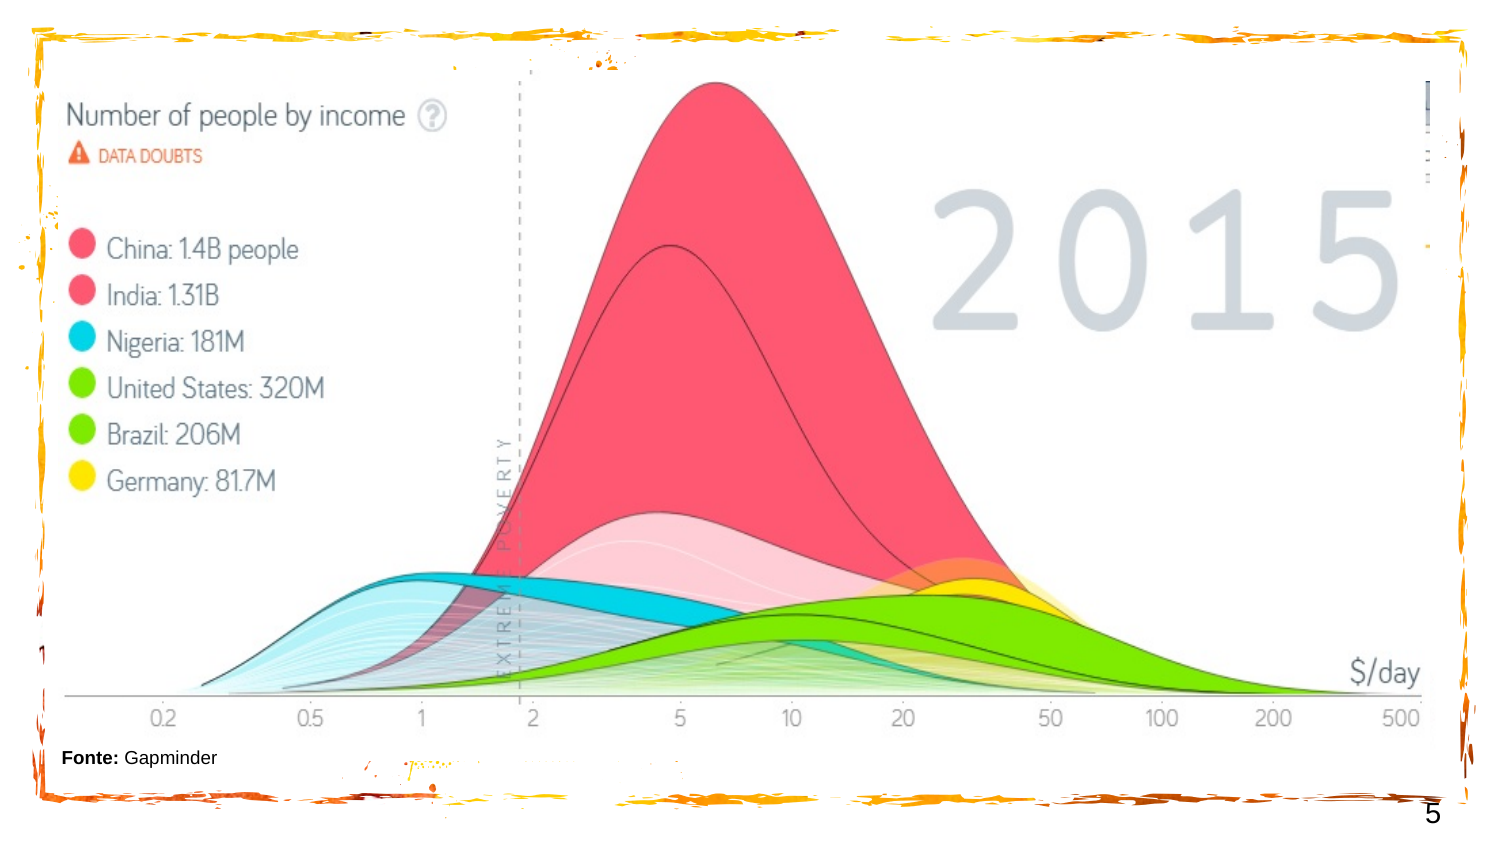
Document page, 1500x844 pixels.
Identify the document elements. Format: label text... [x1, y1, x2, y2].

picture [0, 0, 1500, 844]
text_box Fonte: Gapminder [46, 738, 598, 776]
slide_number 5 [1410, 779, 1500, 844]
